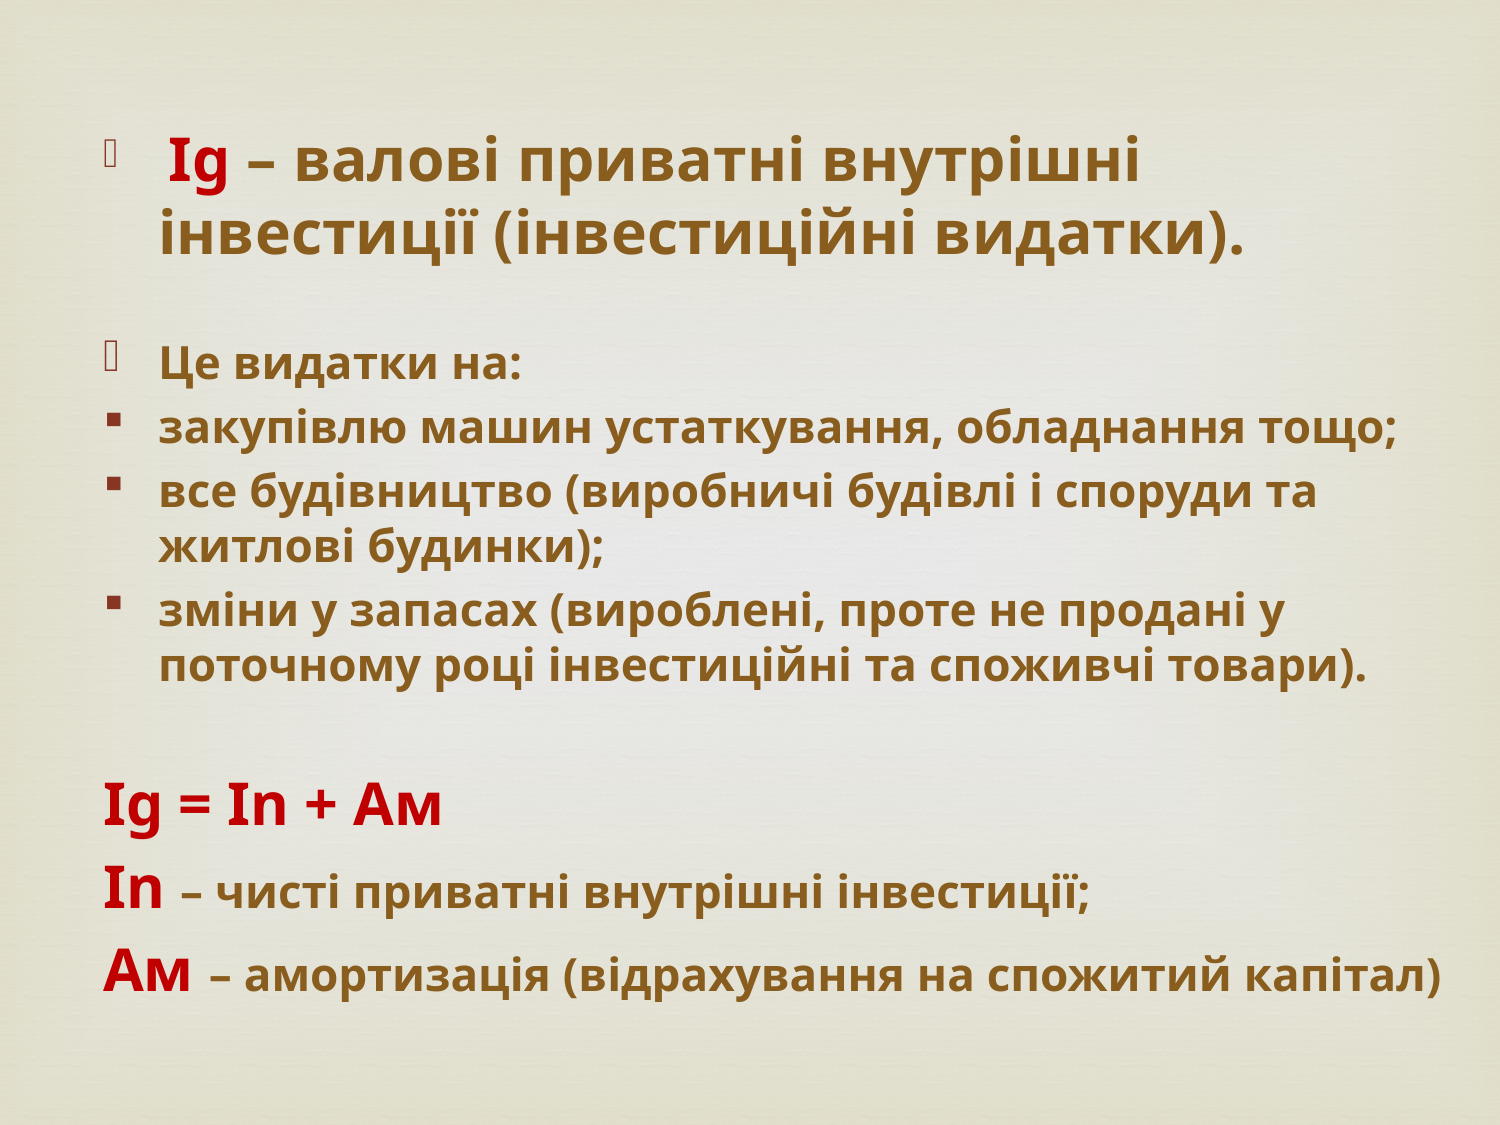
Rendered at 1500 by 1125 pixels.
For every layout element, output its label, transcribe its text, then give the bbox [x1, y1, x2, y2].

text_box Ig – валові приватні внутрішні інвестиції (інвестиційні видатки). Це видатки на: закупівлю машин устаткування, обладнання тощо; все будівництво (виробничі будівлі і споруди та житлові будинки); зміни у запасах (вироблені, проте не продані у поточному році інвестиційні та споживчі товари). Ig = In + Ам In – чисті приватні внутрішні інвестиції; Ам – амортизація (відрахування на спожитий капітал) [88, 113, 1459, 1047]
